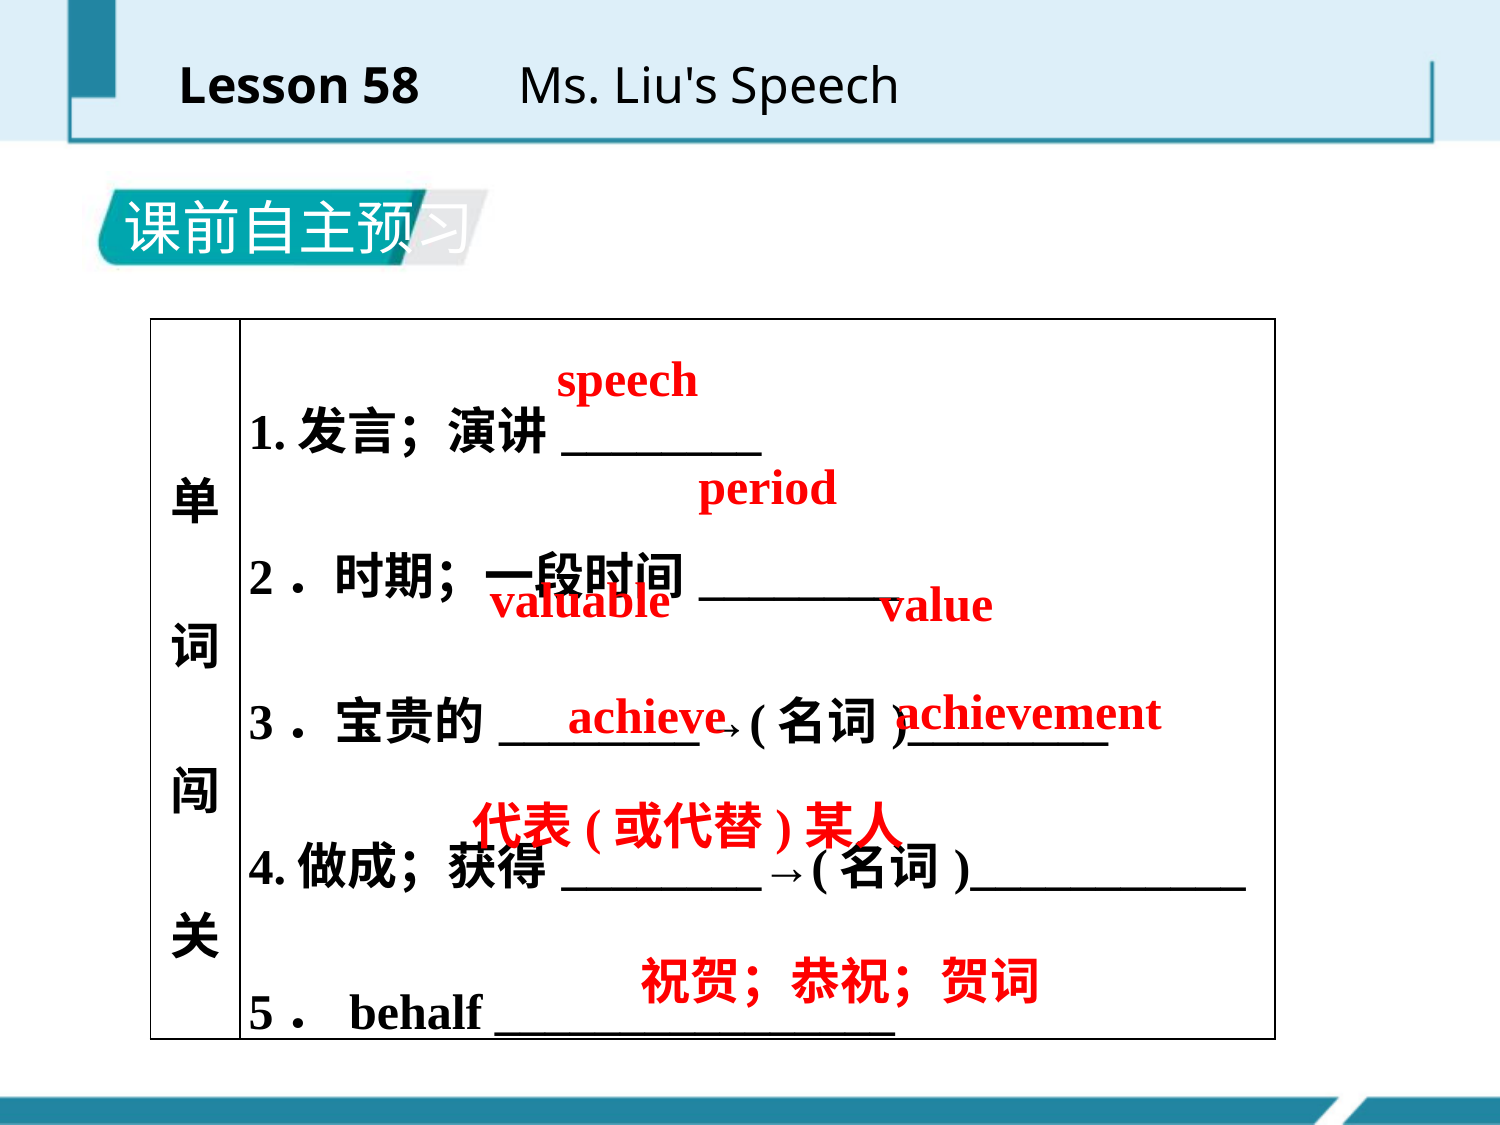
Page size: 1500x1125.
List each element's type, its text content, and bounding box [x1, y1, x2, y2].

picture [0, 0, 1500, 1125]
table_header 1.发言；演讲________ 2．时期；一段时间________ 3．宝贵的________→(名词)________ 4.做成；获得________→(名词)___________ 5．behalf ________________ 6．congratulation________________ [241, 320, 1274, 1038]
text_box Lesson 58 Ms. Liu's Speech [115, 15, 965, 121]
text_box achievement [880, 672, 1178, 747]
text_box value [864, 563, 1009, 639]
text_box valuable [475, 559, 686, 635]
text_box achieve [553, 676, 742, 752]
text_box period [683, 447, 853, 522]
text_box 祝贺；恭祝；贺词 [625, 941, 1056, 1017]
text_box 代表(或代替)某人 [457, 786, 919, 862]
text_box speech [542, 338, 714, 414]
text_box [82, 171, 527, 283]
table_header 单词闯关 [151, 320, 239, 1038]
